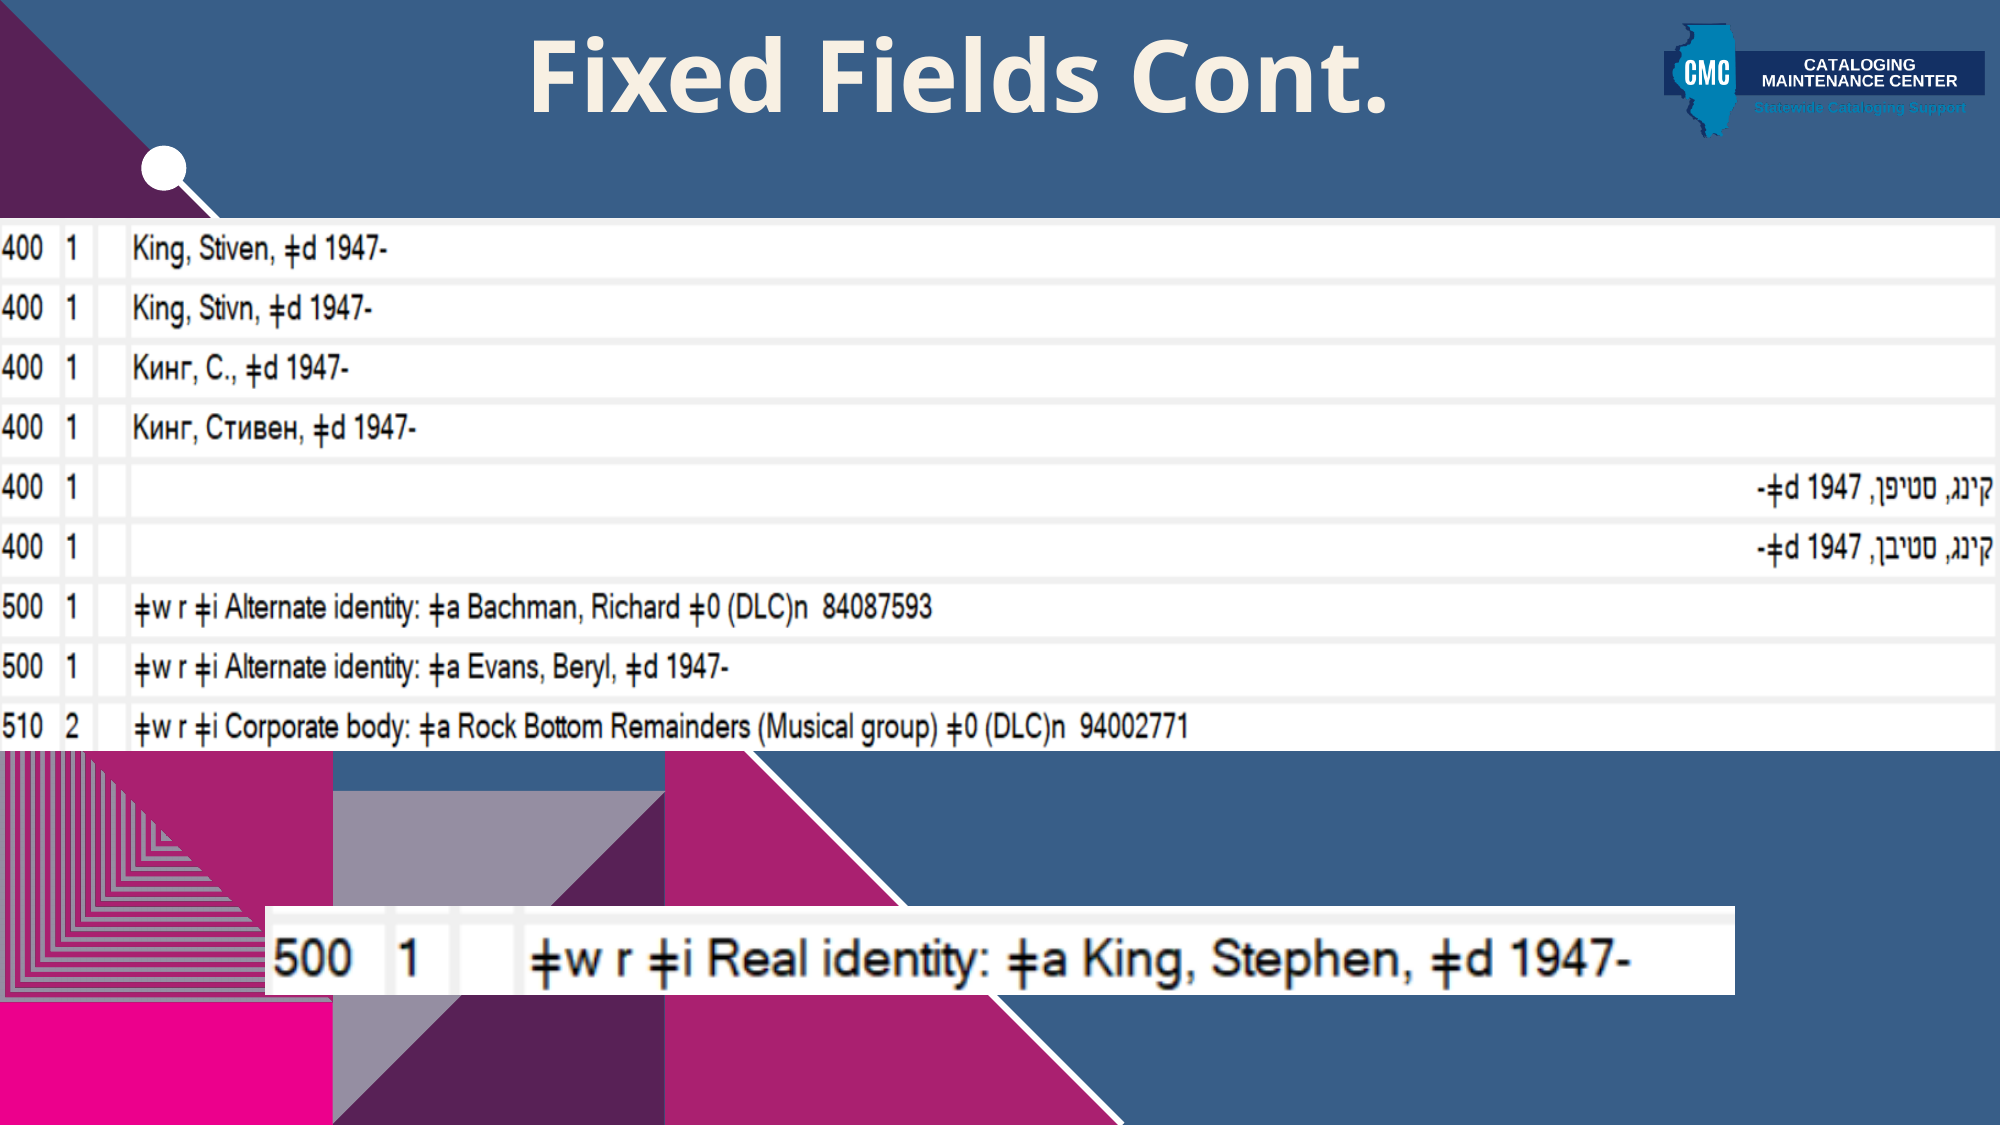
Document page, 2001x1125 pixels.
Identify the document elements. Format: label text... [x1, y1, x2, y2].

title Fixed Fields Cont. [510, 0, 1490, 182]
picture [0, 218, 2000, 1002]
picture [1664, 21, 1985, 139]
